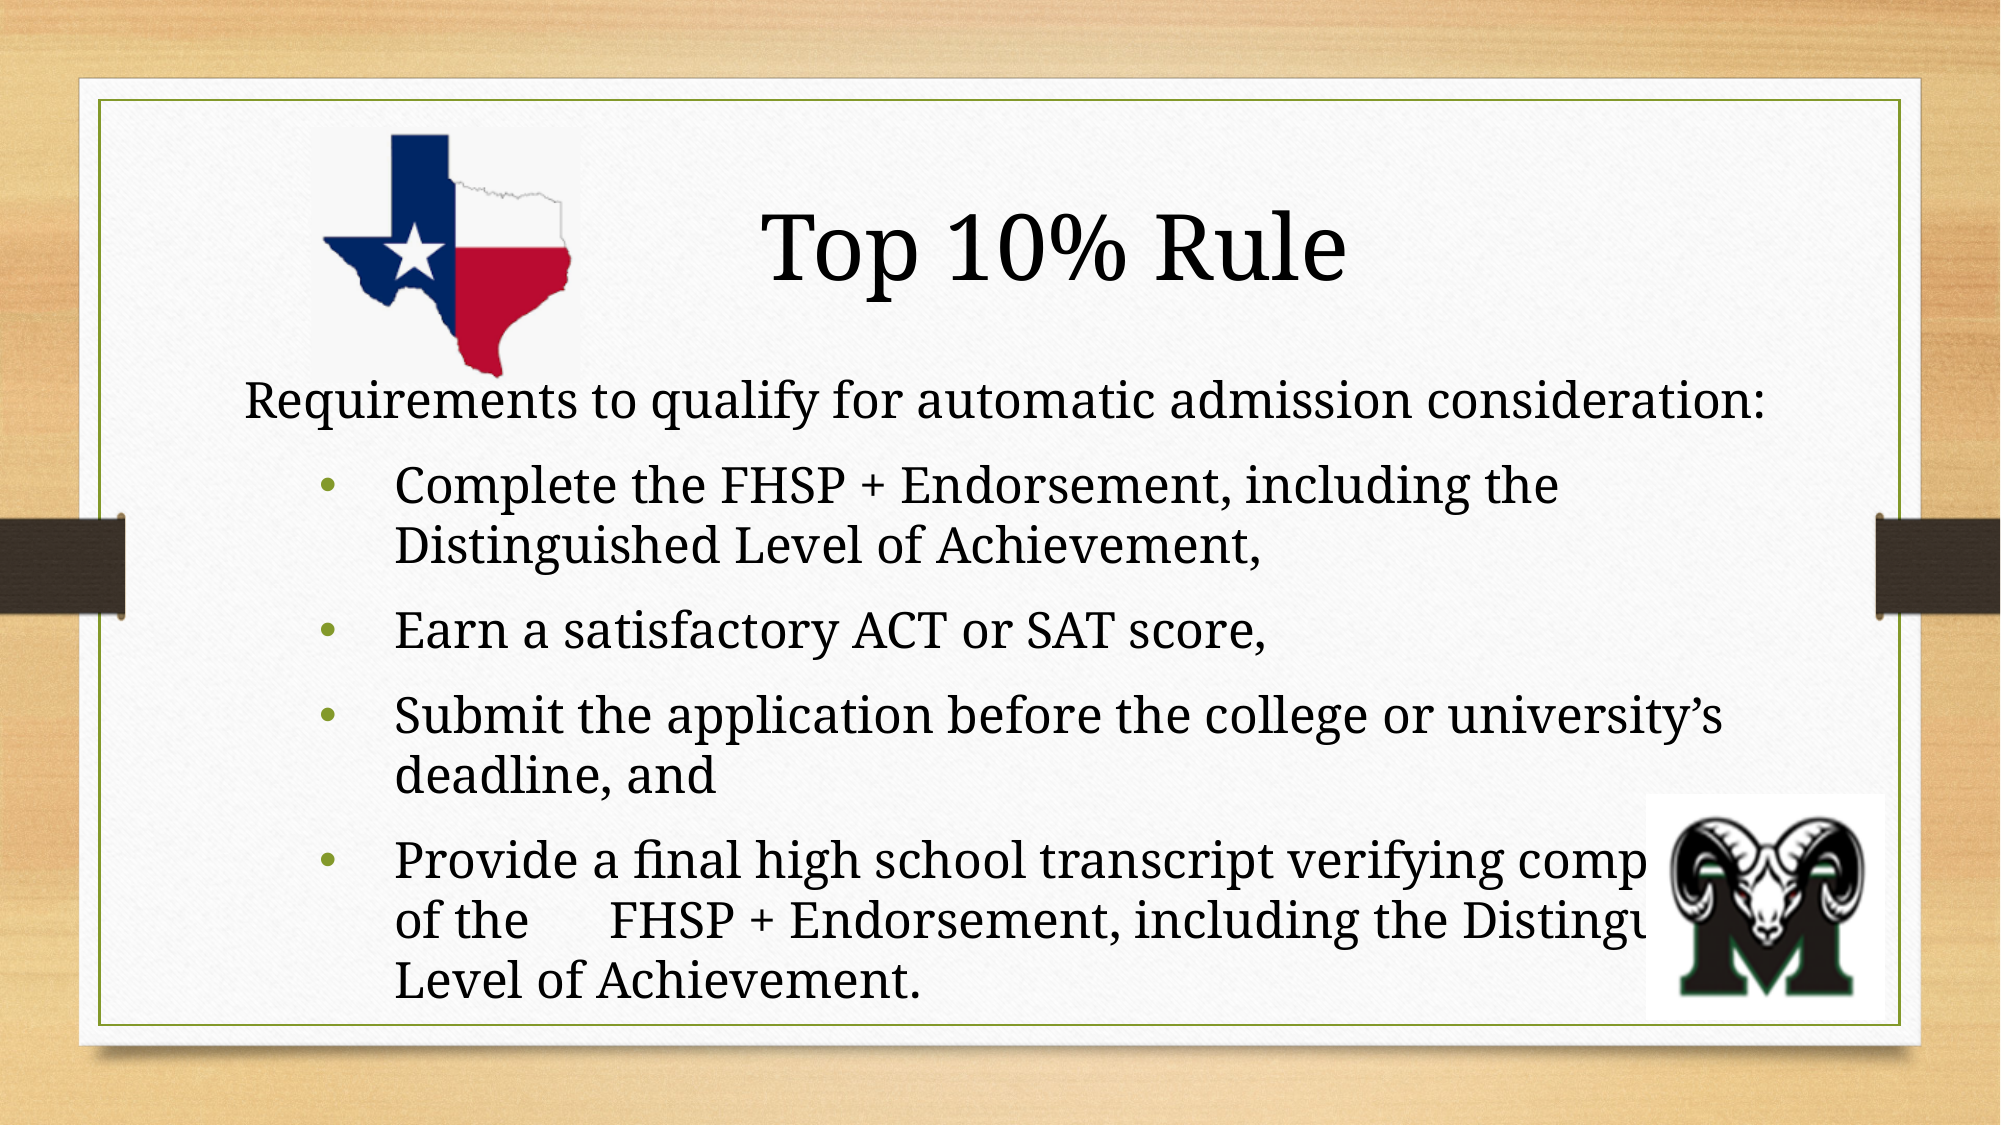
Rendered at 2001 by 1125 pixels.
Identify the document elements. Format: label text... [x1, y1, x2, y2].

text_box [449, 954, 1548, 1049]
text_box Top 10% Rule [586, 181, 1748, 307]
picture [0, 0, 2001, 1125]
text_box Requirements to qualify for automatic admission consideration: Complete the FHSP + Endorsement, including the Distinguished Level of Achievement, Earn a satisfactory ACT or SAT score, Submit the application before the college or university’s deadline, and Provide a final high school transcript verifying completion of the FHSP + Endorsement, including the Distinguished Level of Achievement. [229, 361, 1842, 1017]
